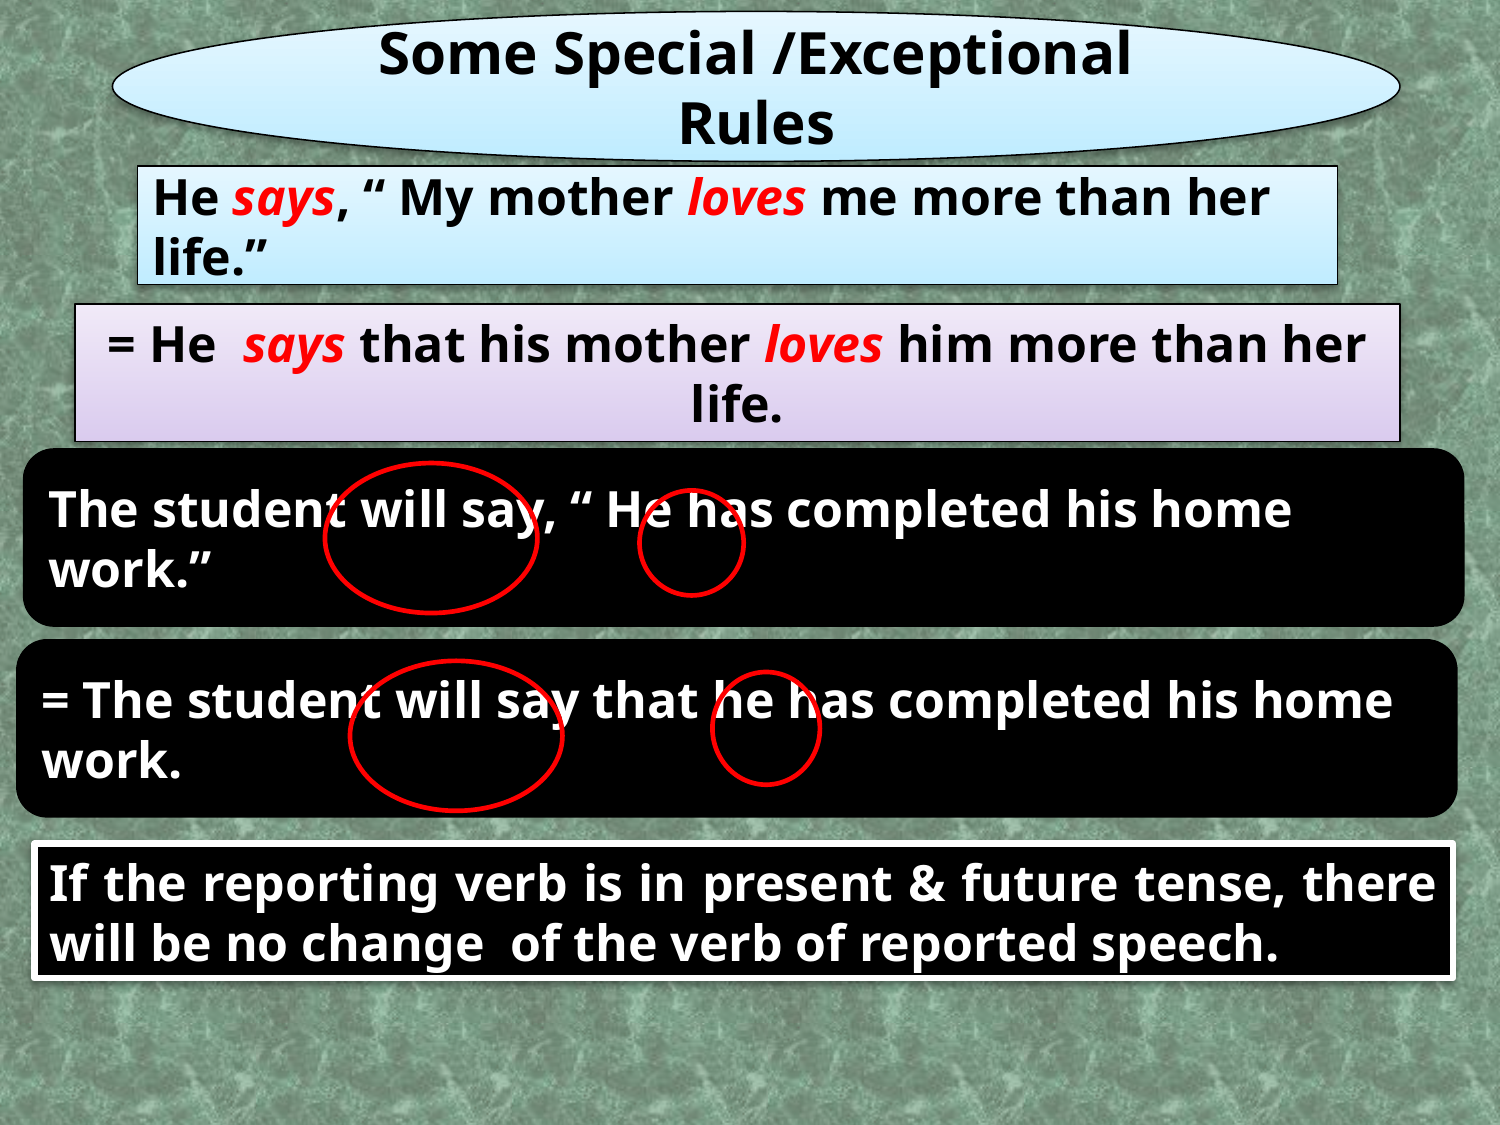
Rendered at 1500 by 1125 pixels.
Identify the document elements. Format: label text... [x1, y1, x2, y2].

text_box = He says that his mother loves him more than her life. [74, 303, 1401, 442]
text_box The student will say, “ He has completed his home work.” [22, 448, 1465, 627]
text_box [322, 460, 540, 616]
text_box Some Special /Exceptional Rules [111, 10, 1401, 163]
text_box [710, 669, 823, 787]
text_box = The student will say that he has completed his home work. [16, 639, 1458, 818]
text_box [637, 488, 746, 598]
text_box [347, 658, 565, 813]
text_box He says, “ My mother loves me more than her life.” [137, 165, 1338, 285]
text_box If the reporting verb is in present & future tense, there will be no change of the verb of reported speech. [31, 840, 1456, 981]
